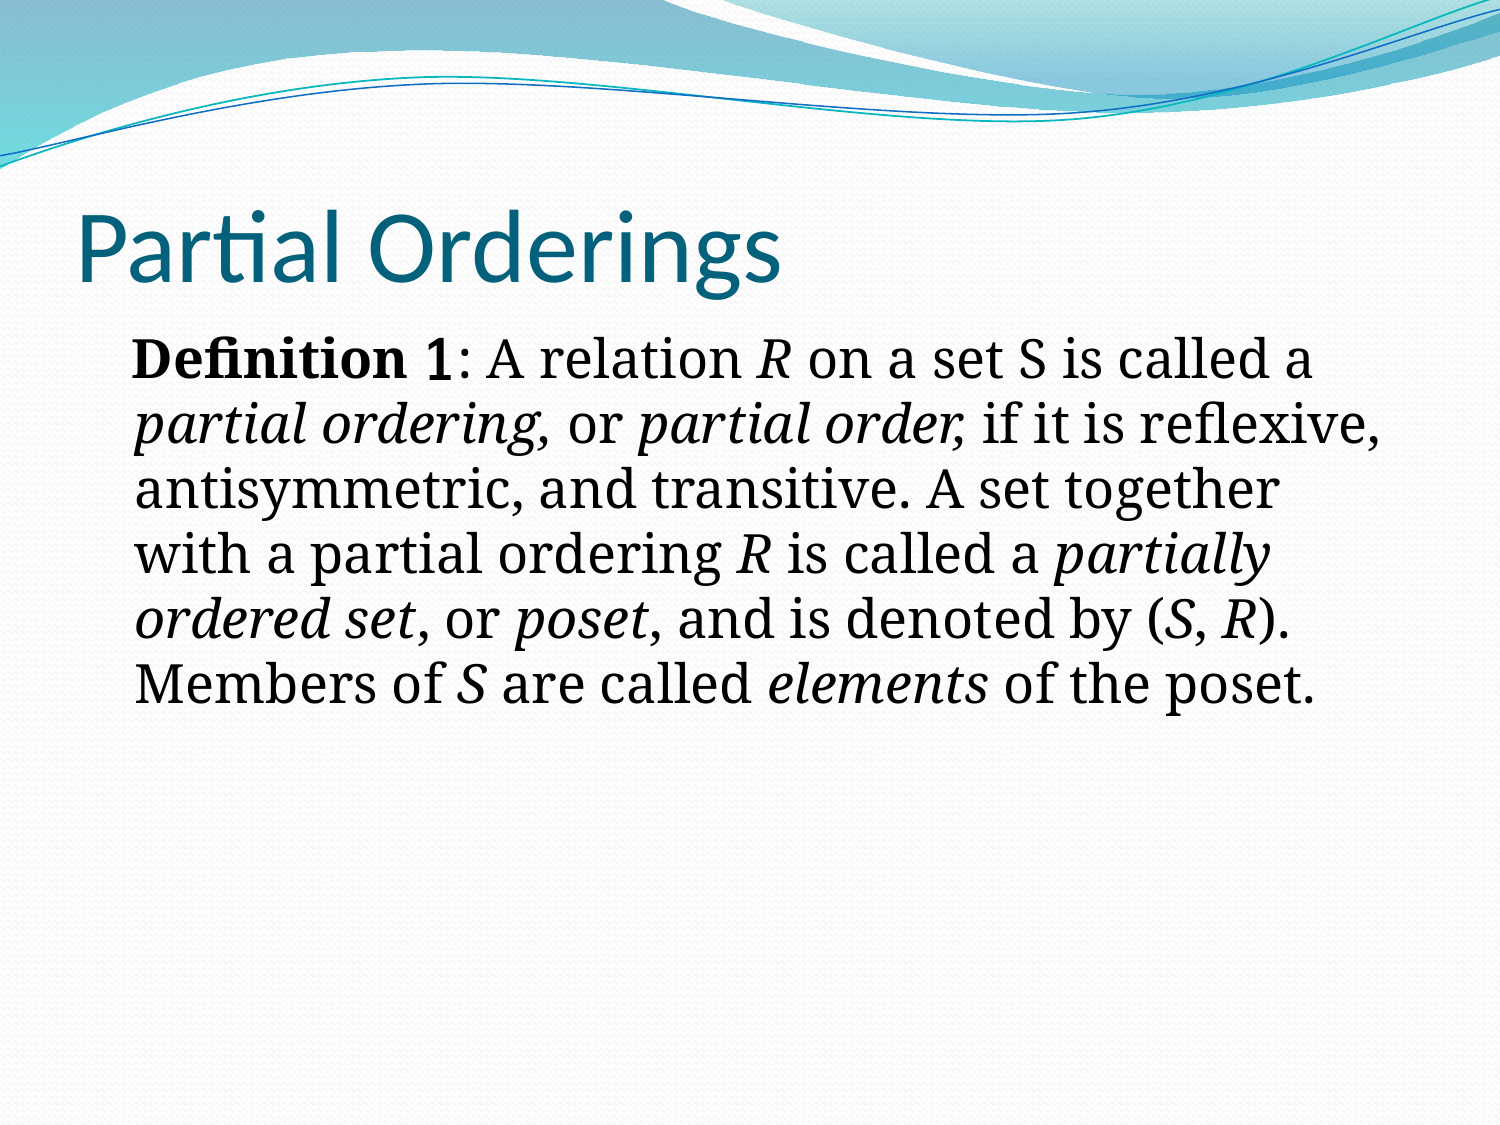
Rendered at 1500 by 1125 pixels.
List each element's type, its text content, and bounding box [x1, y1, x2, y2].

title Partial Orderings [75, 115, 1425, 303]
list Definition 1: A relation R on a set S is called a partial ordering, or partial order, if it is reflexive, antisymmetric, and transitive. A set together with a partial ordering R is called a partially ordered set, or poset, and is denoted by (S, R). Members of S are called elements of the poset. [75, 317, 1425, 1038]
